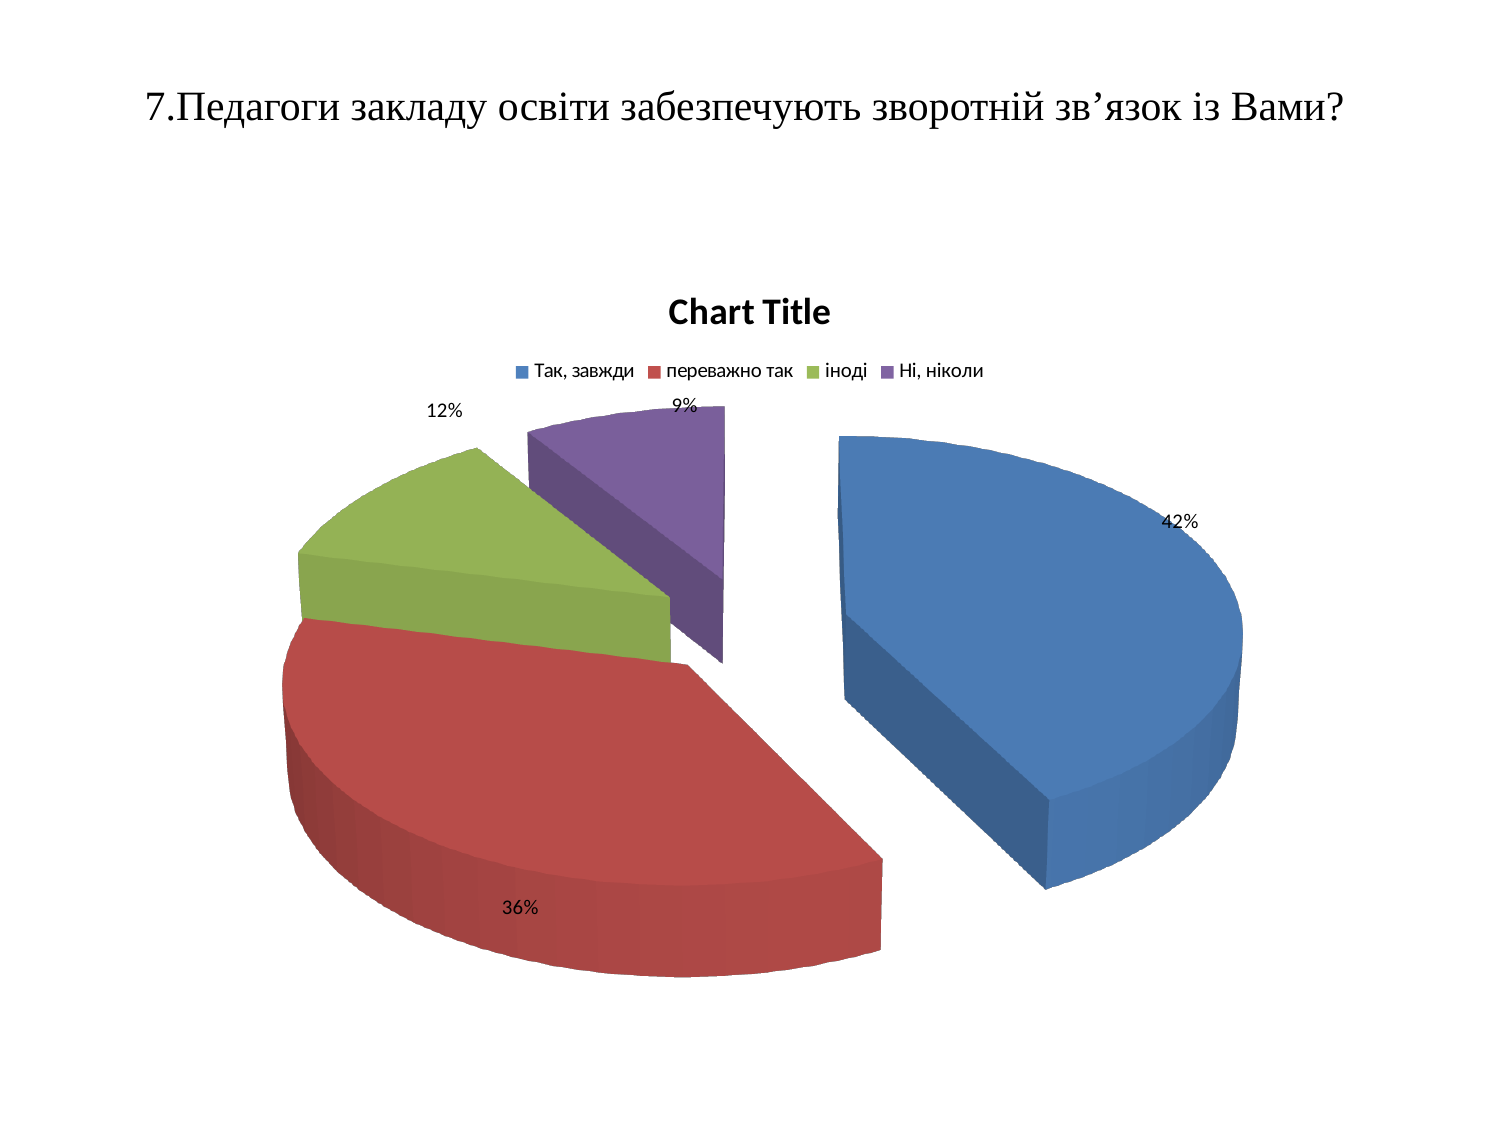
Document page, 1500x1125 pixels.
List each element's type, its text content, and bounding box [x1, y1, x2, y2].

title 7.Педагоги закладу освіти забезпечують зворотній зв’язок із Вами? [75, 45, 1425, 233]
chart [74, 262, 1426, 1006]
